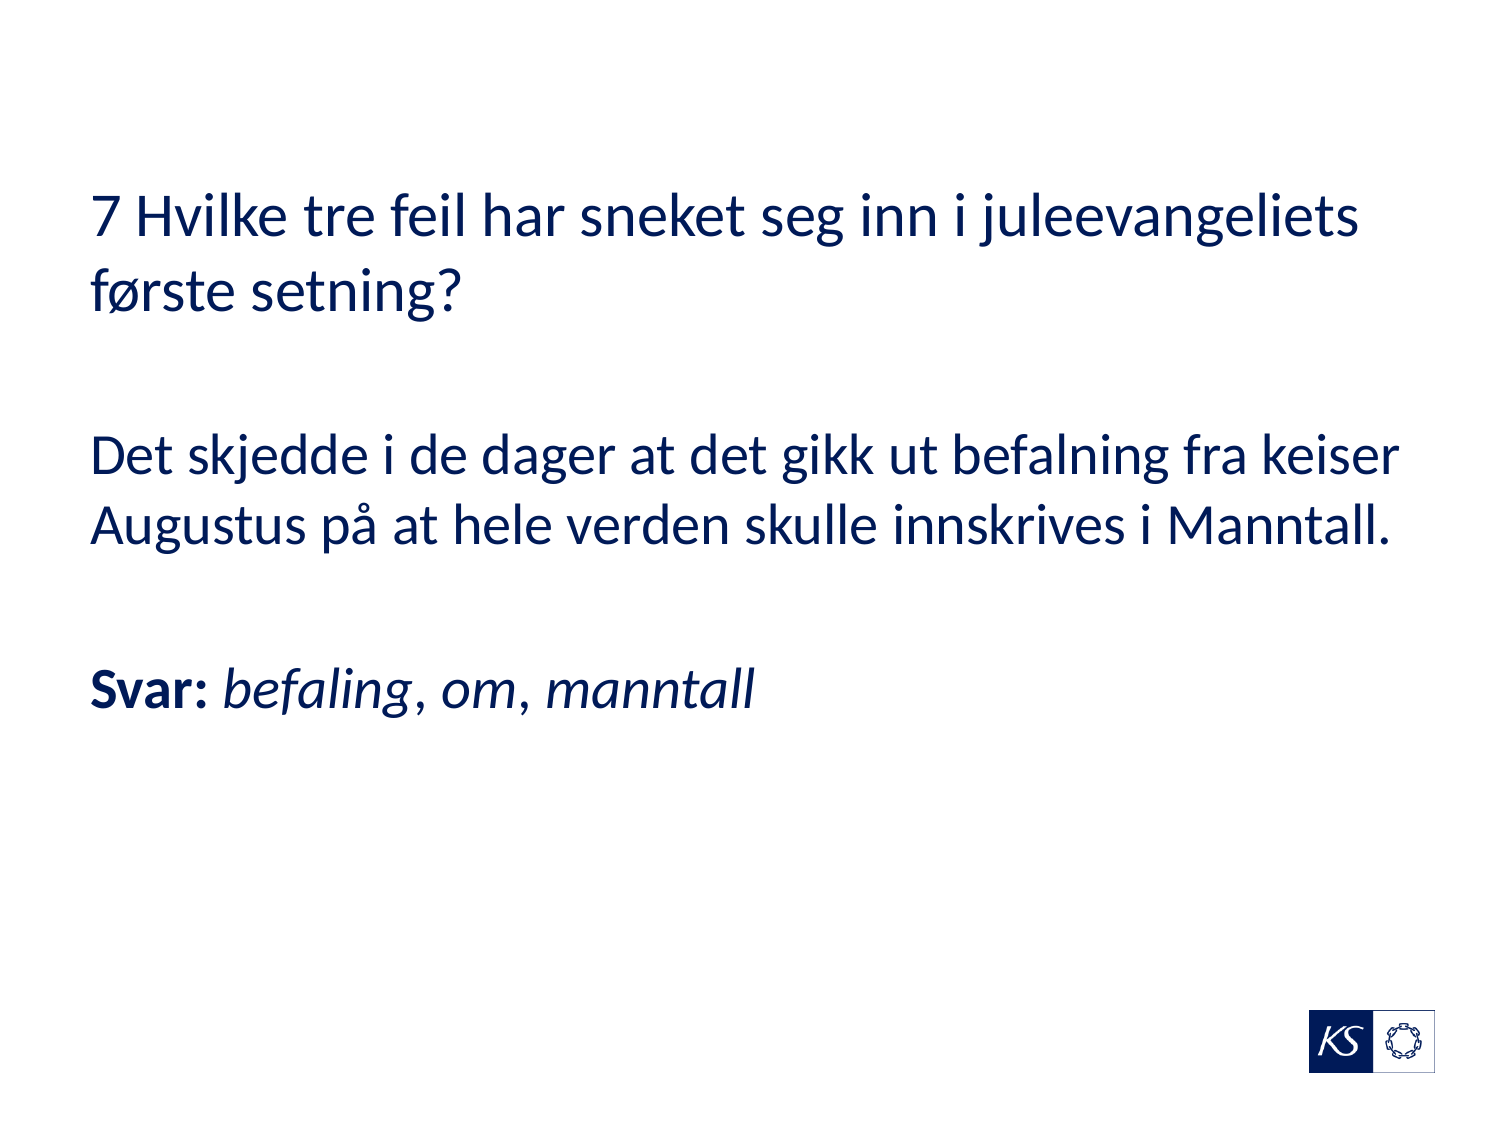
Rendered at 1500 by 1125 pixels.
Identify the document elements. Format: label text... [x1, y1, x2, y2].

picture [1309, 1010, 1435, 1073]
list Det skjedde i de dager at det gikk ut befalning fra keiser Augustus på at hele verden skulle innskrives i Manntall. Svar: befaling, om, manntall [75, 408, 1425, 1005]
text_box [578, 691, 824, 741]
title 7 Hvilke tre feil har sneket seg inn i juleevangeliets første setning? [75, 155, 1425, 343]
